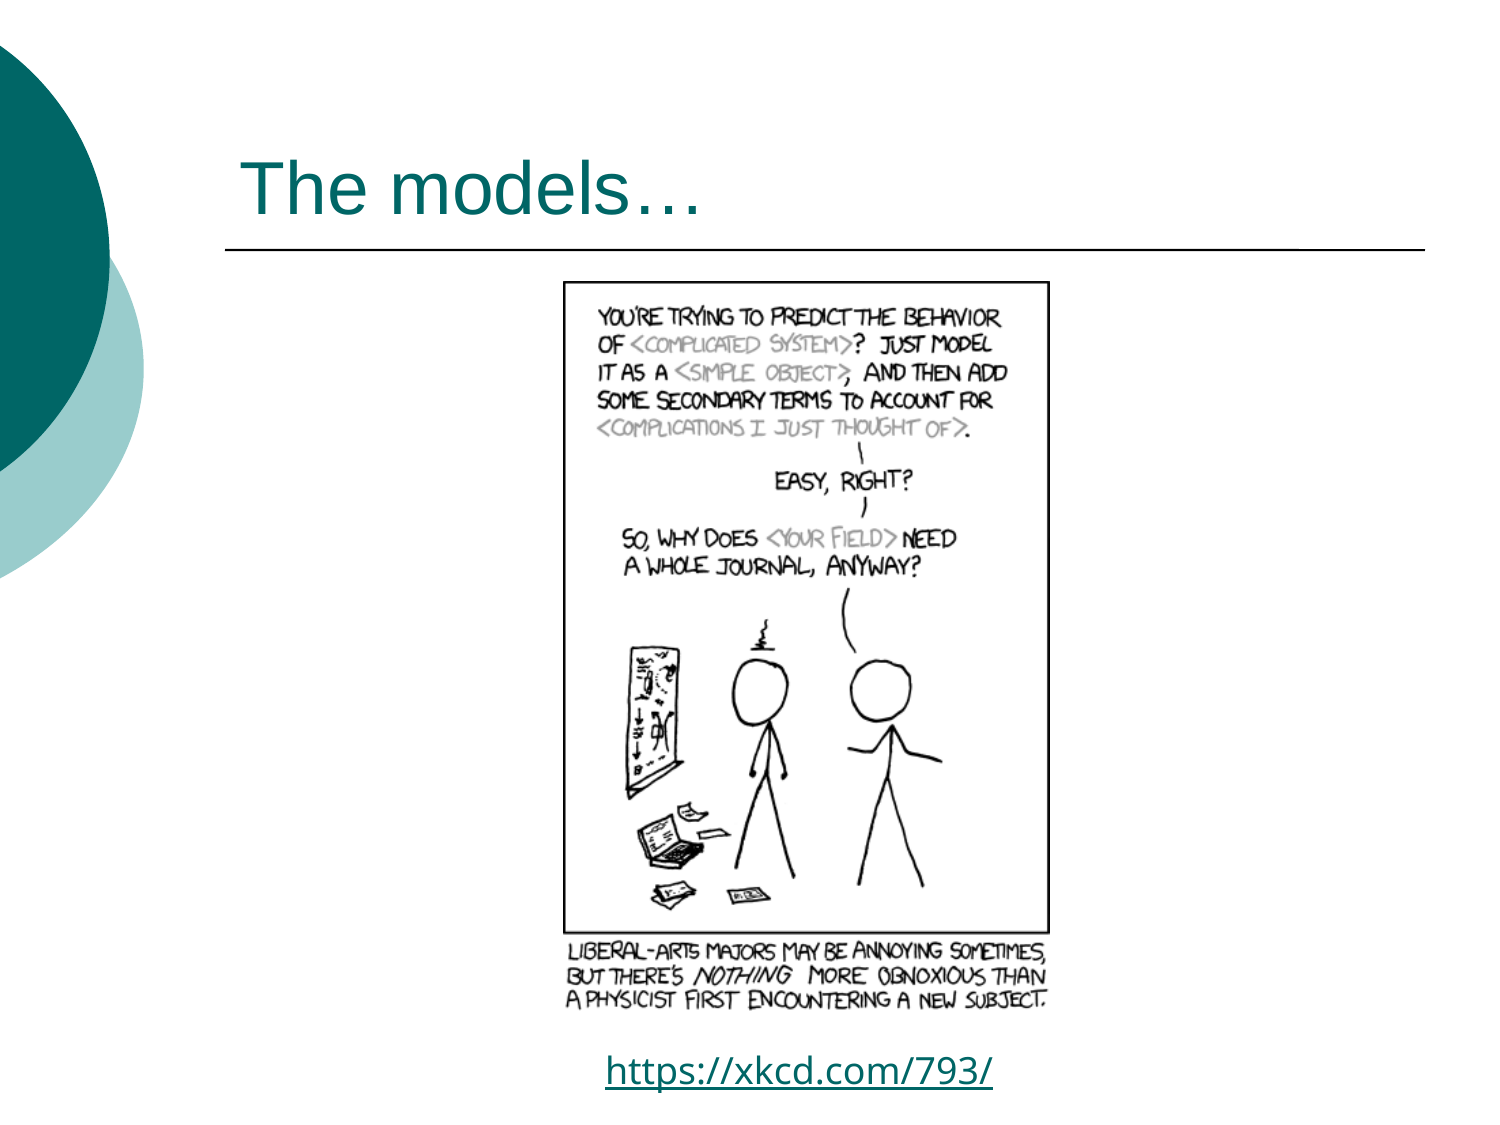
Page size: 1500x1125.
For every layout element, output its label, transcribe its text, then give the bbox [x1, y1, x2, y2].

title The models… [224, 49, 1425, 238]
picture [563, 280, 1051, 1016]
text_box https://xkcd.com/793/ [590, 1039, 1008, 1106]
